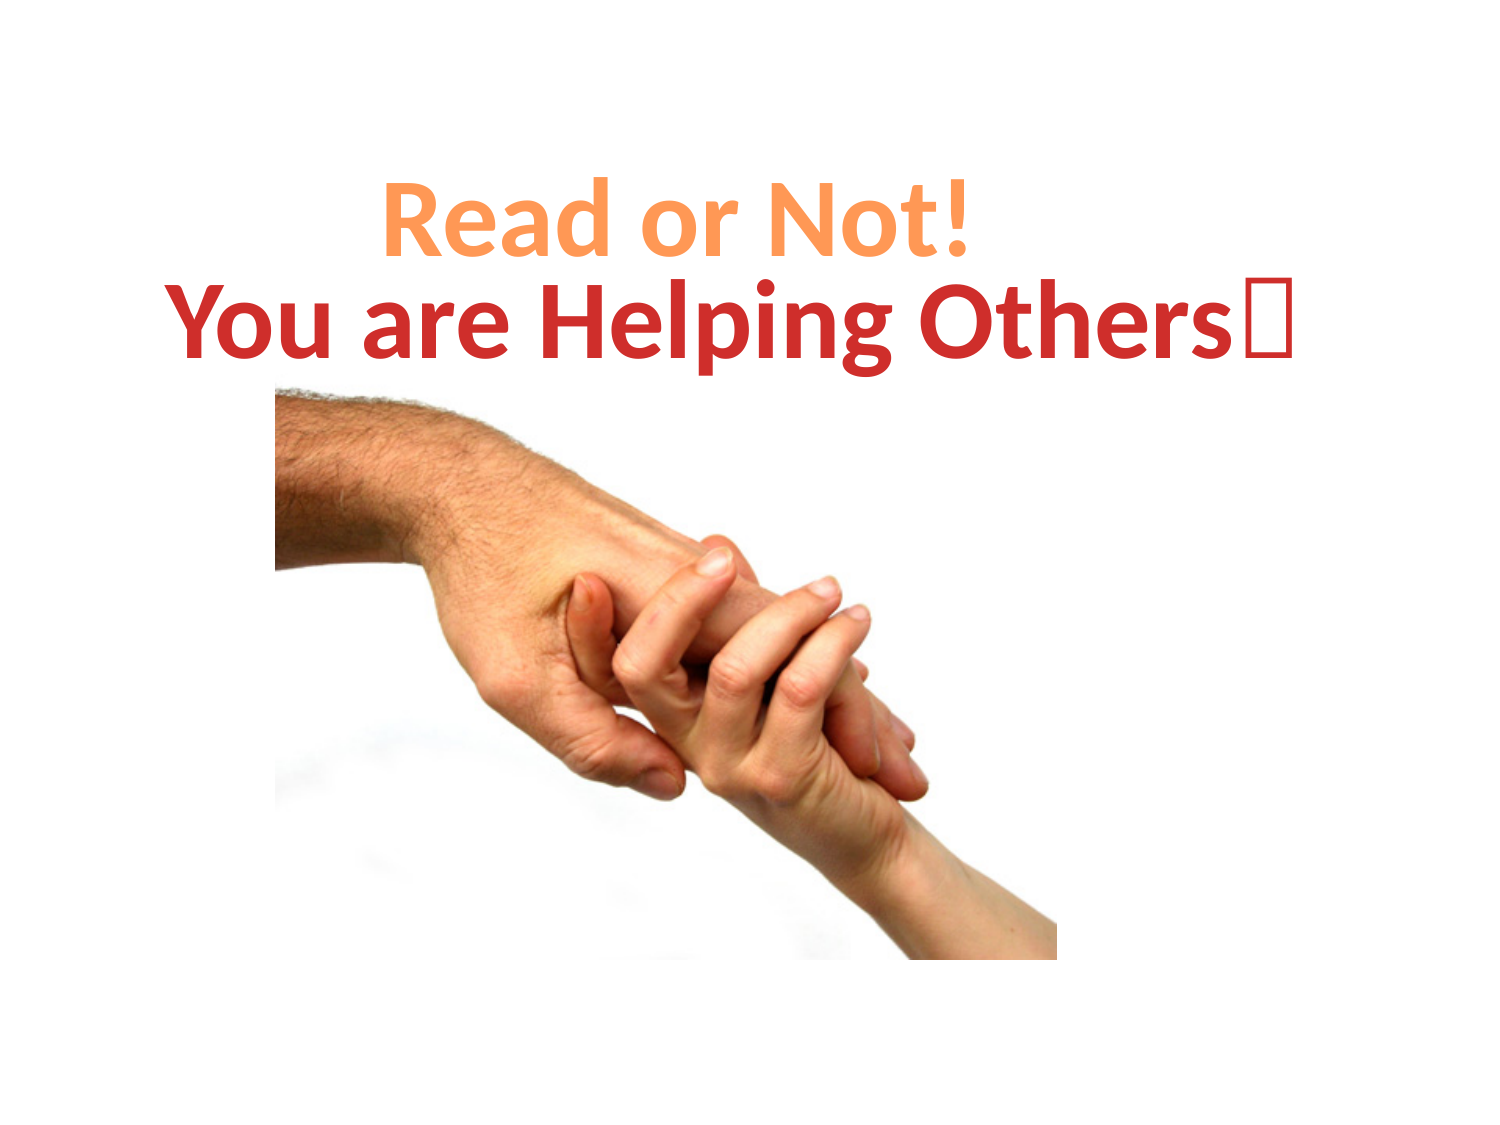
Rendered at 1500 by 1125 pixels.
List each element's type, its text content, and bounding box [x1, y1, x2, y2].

text_box Read or Not! [365, 136, 992, 286]
text_box You are Helping Others [150, 238, 1318, 389]
picture [274, 373, 1057, 960]
